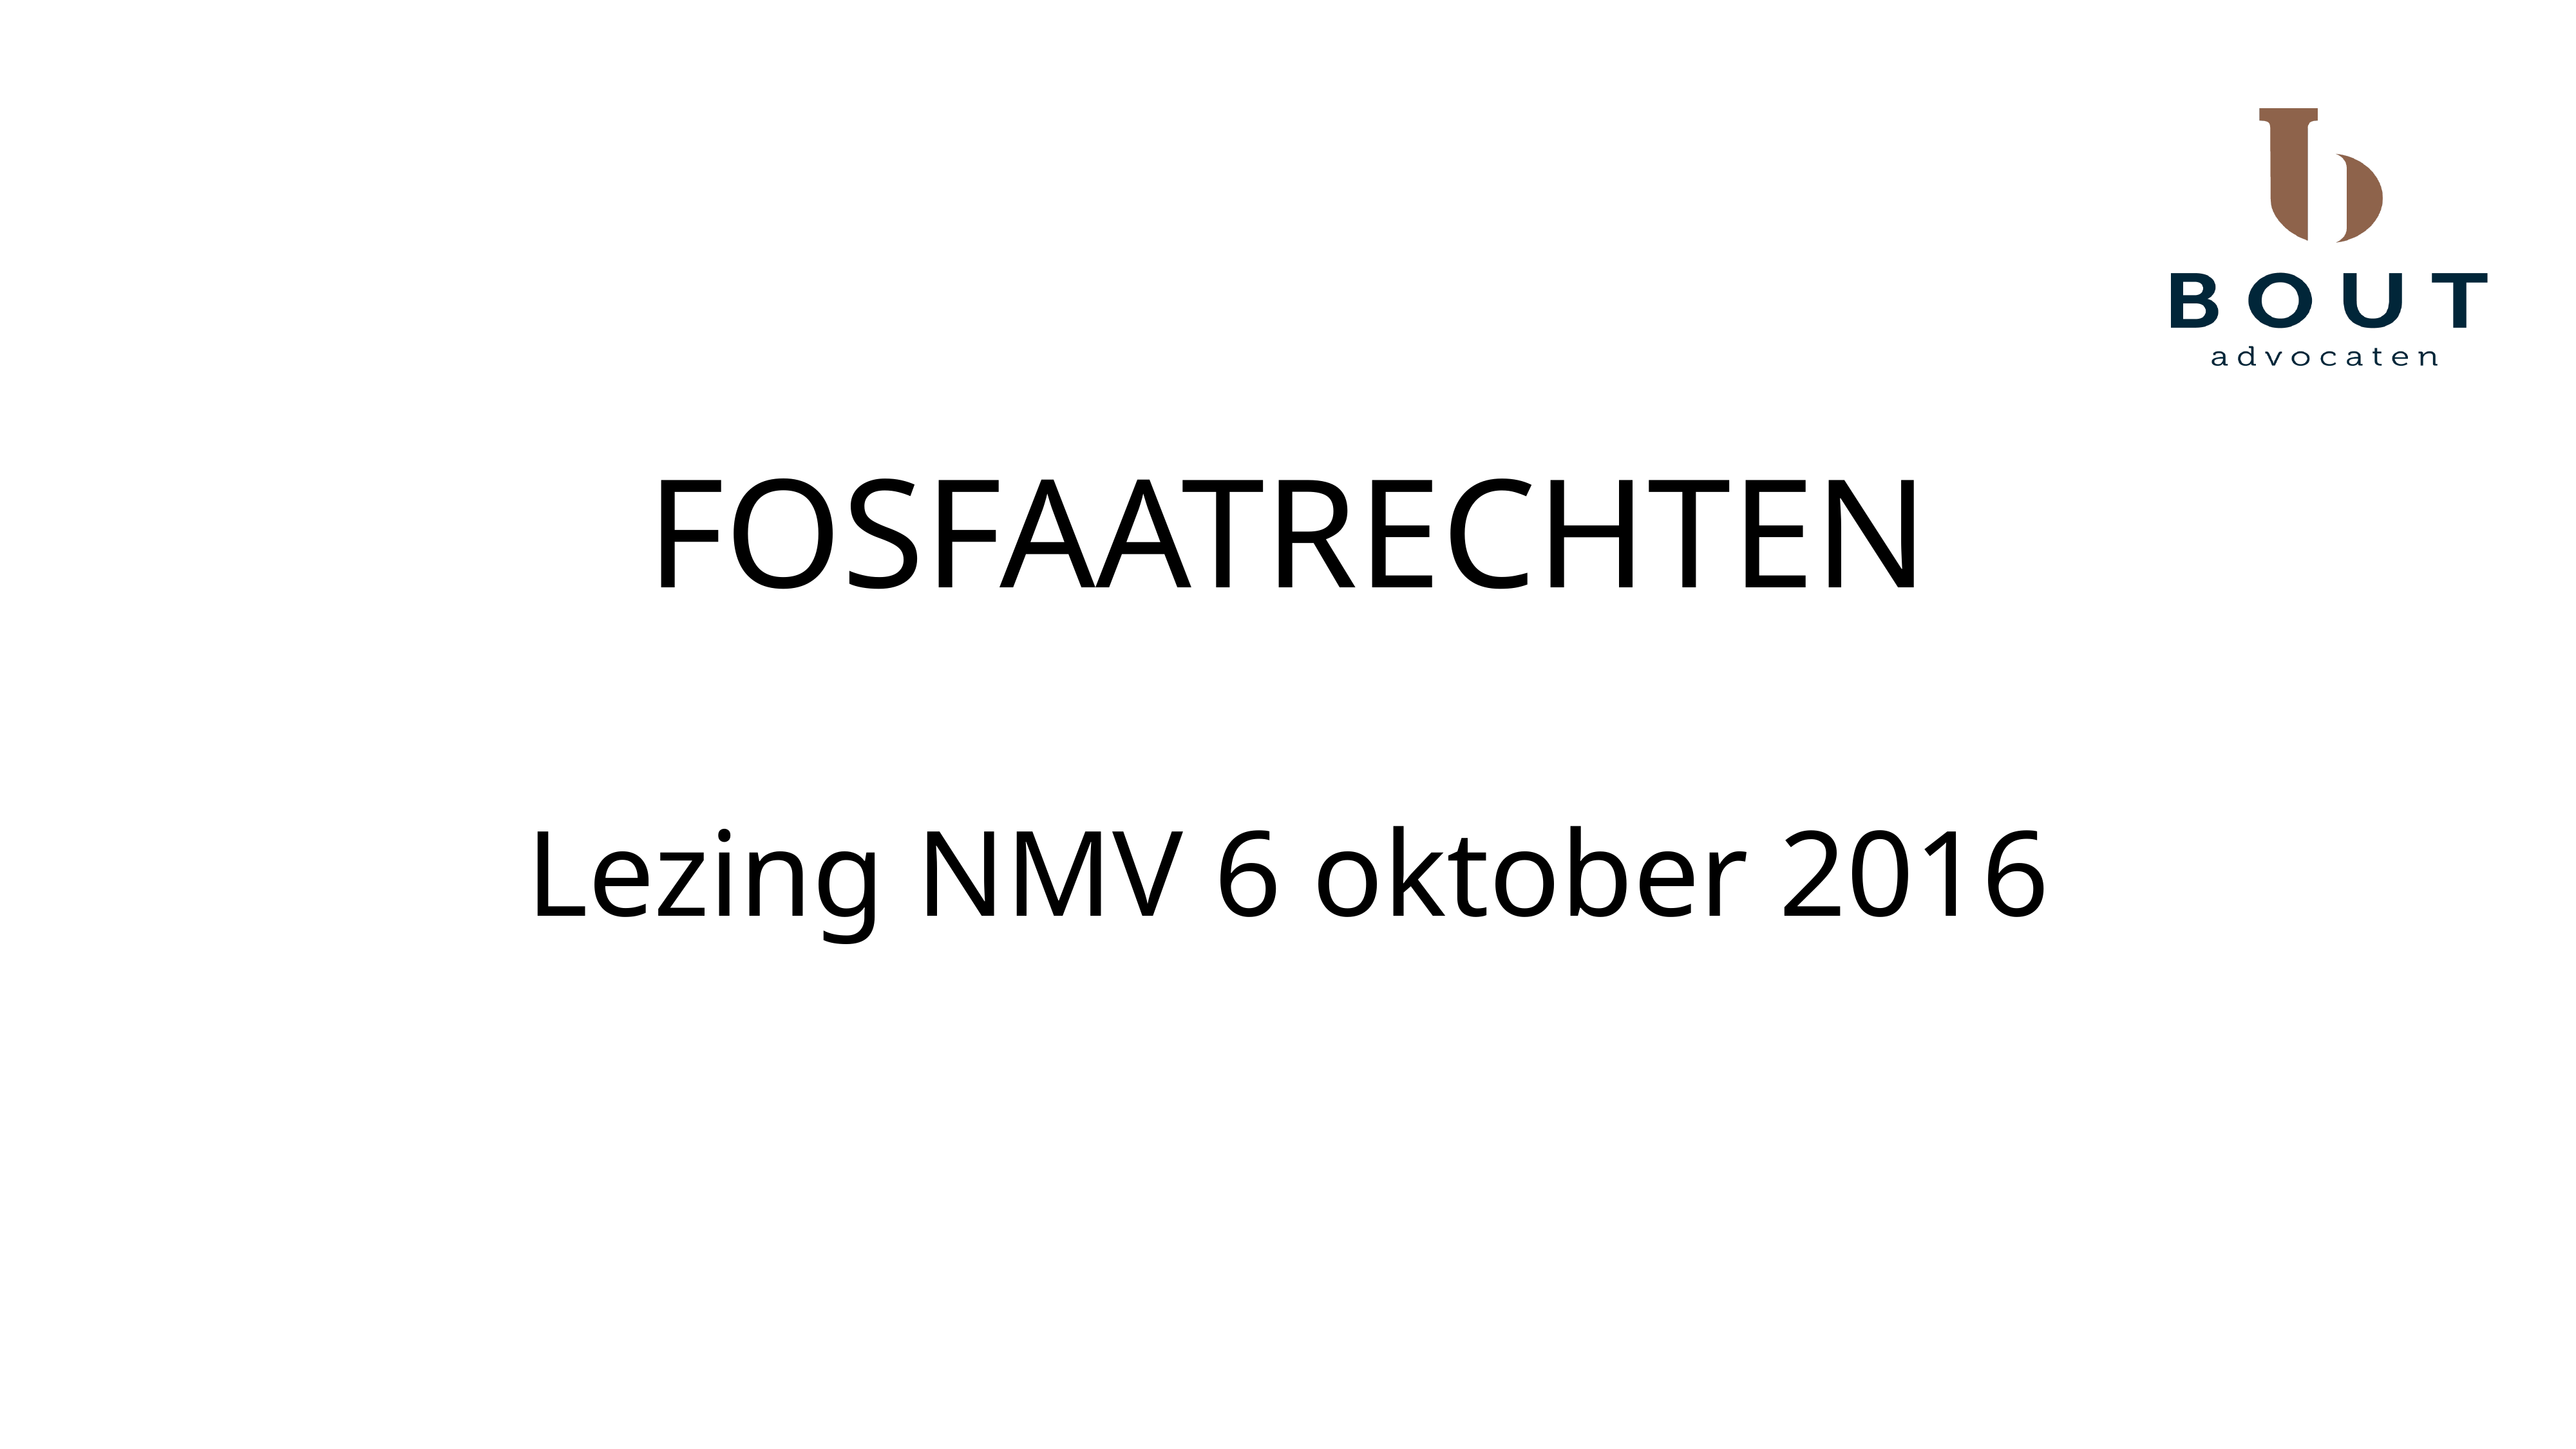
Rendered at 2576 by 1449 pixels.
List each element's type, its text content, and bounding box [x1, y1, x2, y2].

picture [2170, 108, 2488, 368]
list [187, 823, 2389, 1037]
title FOSFAATRECHTEN Lezing NMV 6 oktober 2016 [187, 381, 2389, 823]
